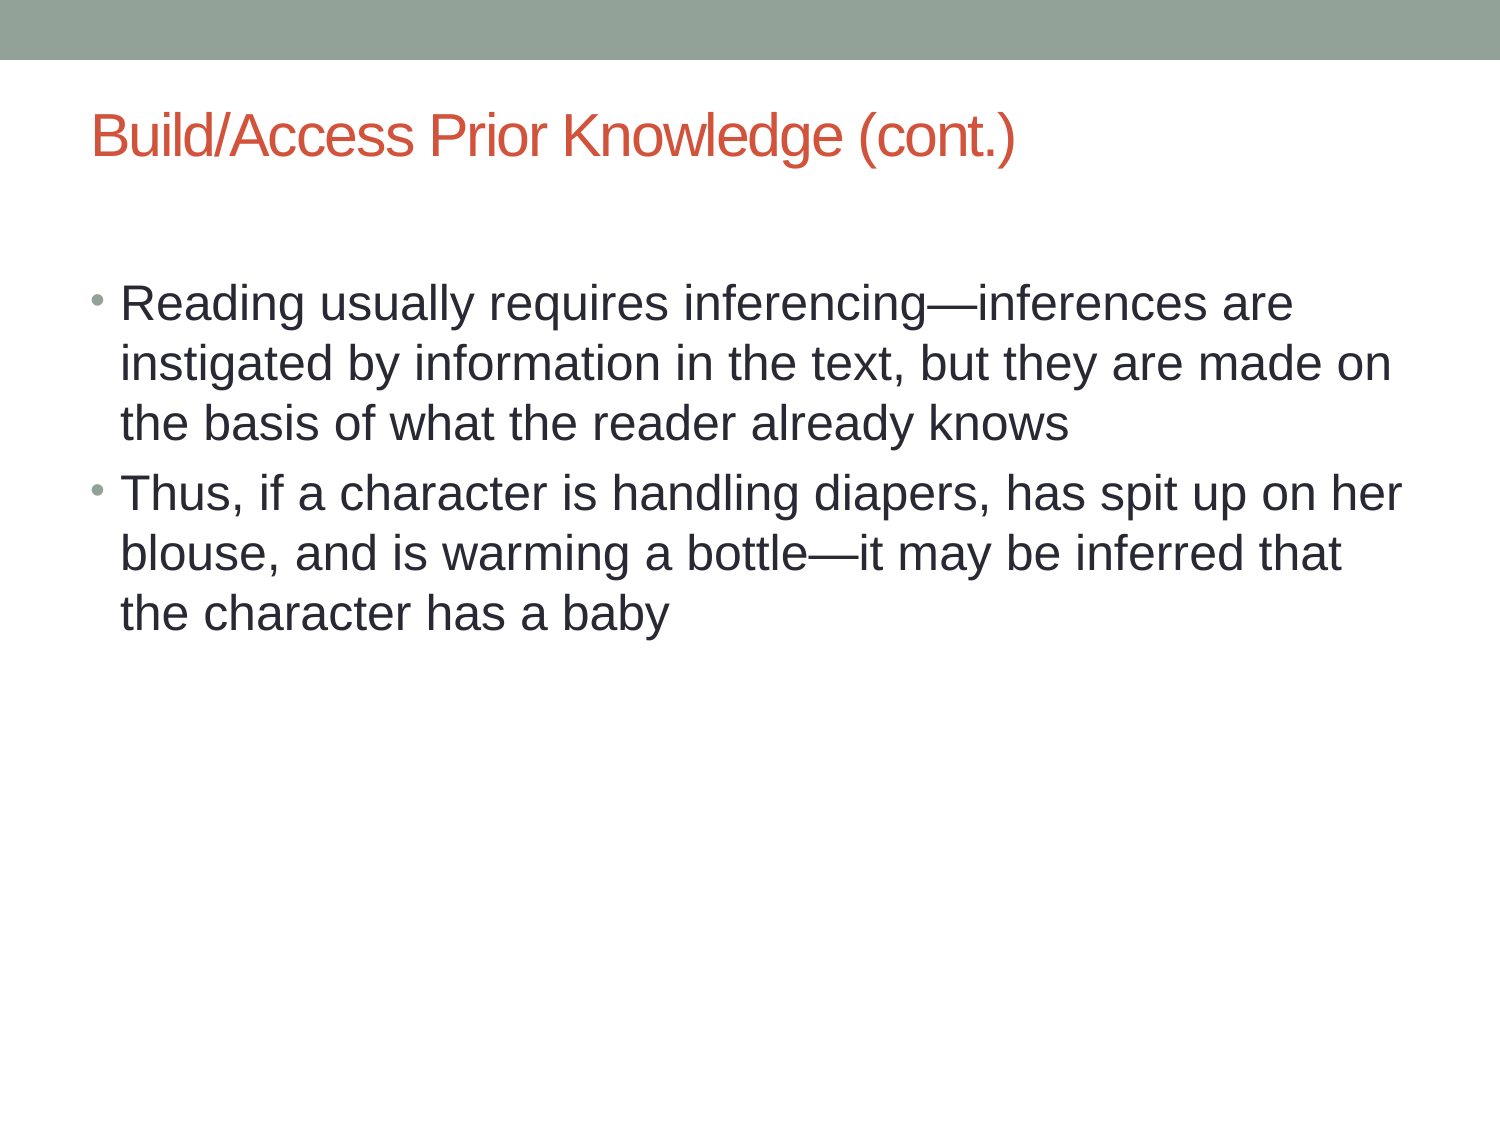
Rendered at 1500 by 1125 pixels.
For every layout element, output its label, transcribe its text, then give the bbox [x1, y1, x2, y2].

list Reading usually requires inferencing—inferences are instigated by information in the text, but they are made on the basis of what the reader already knows Thus, if a character is handling diapers, has spit up on her blouse, and is warming a bottle—it may be inferred that the character has a baby [75, 262, 1425, 1063]
title Build/Access Prior Knowledge (cont.) [75, 87, 1425, 250]
